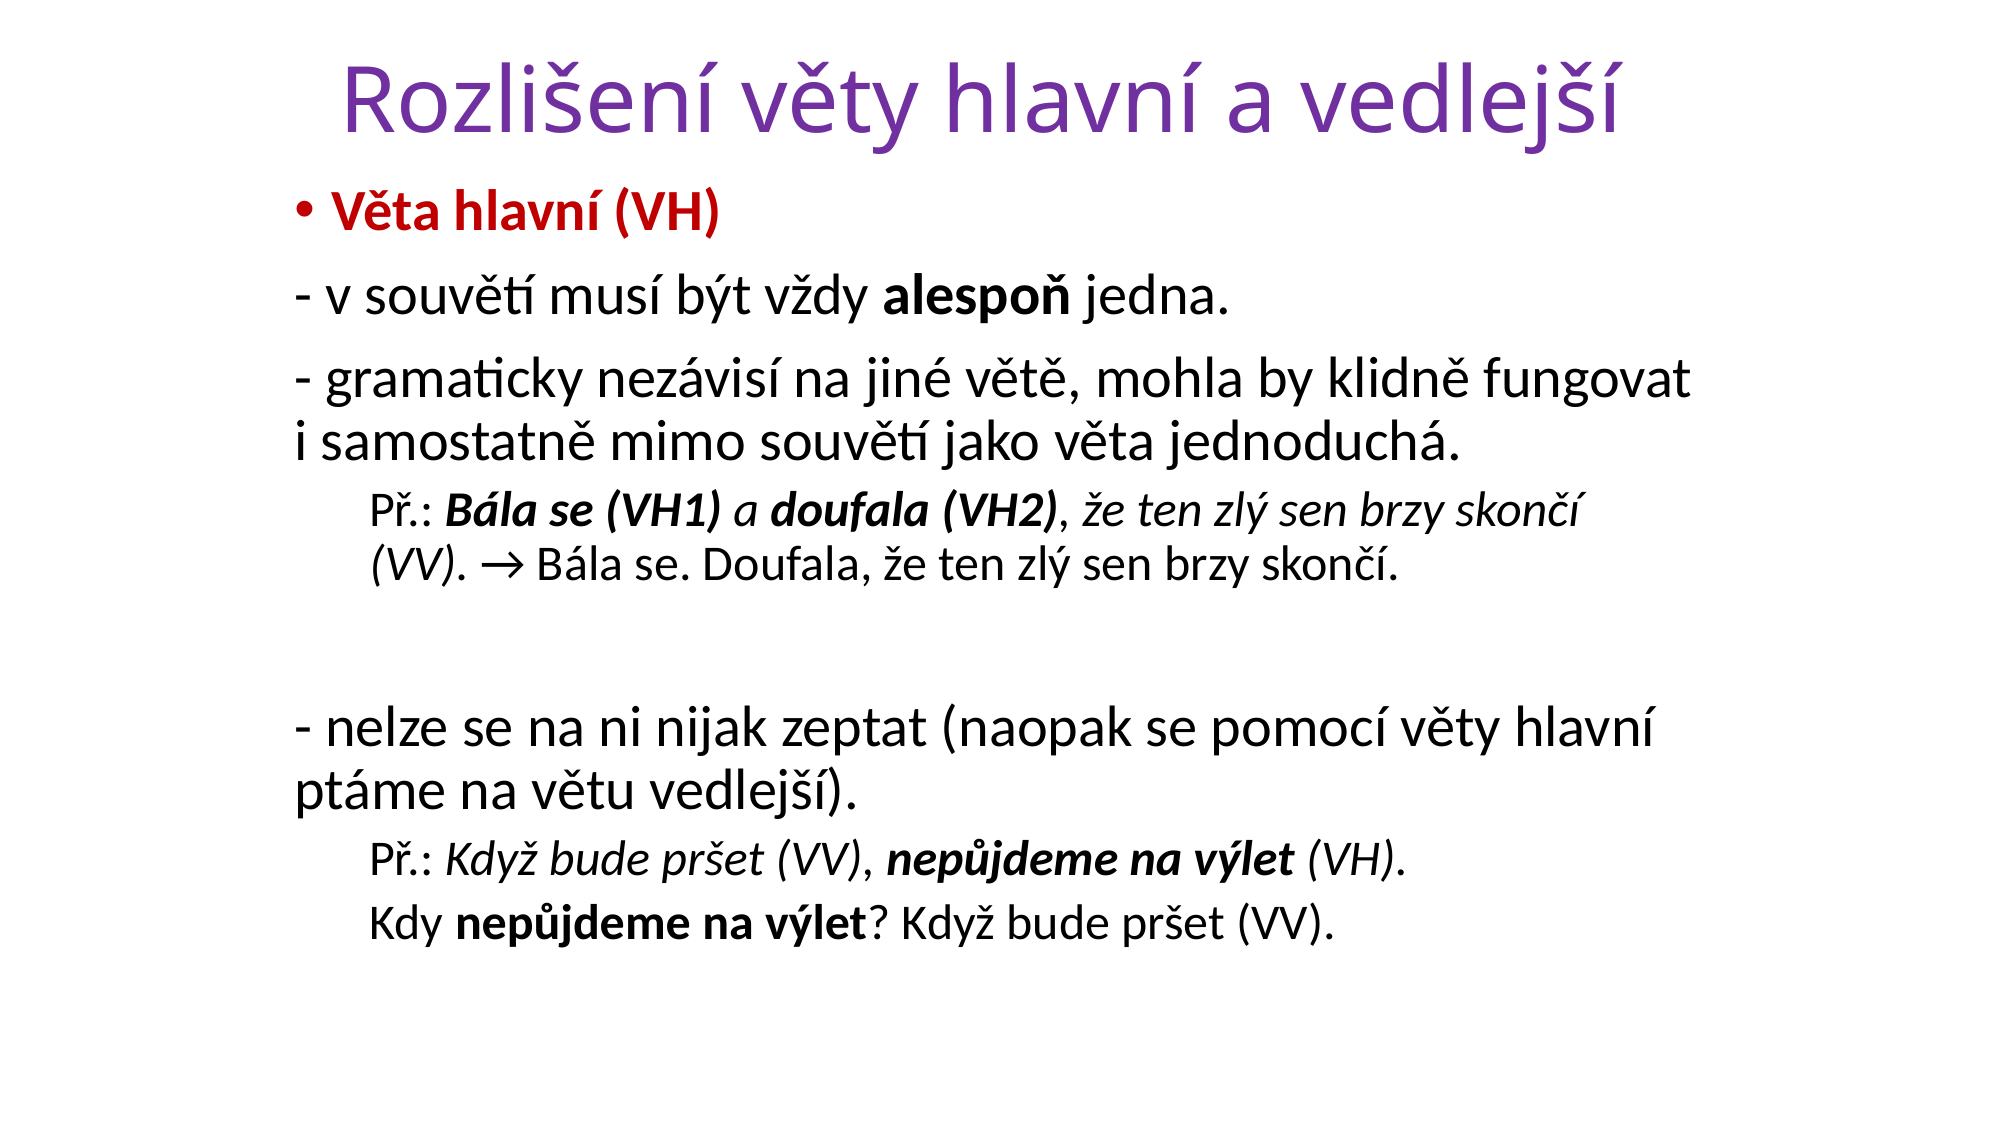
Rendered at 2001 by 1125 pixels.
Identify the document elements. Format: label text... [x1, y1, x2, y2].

title Rozlišení věty hlavní a vedlejší [324, 45, 1675, 161]
list Věta hlavní (VH) - v souvětí musí být vždy alespoň jedna. - gramaticky nezávisí na jiné větě, mohla by klidně fungovat i samostatně mimo souvětí jako věta jednoduchá. Př.: Bála se (VH1) a doufala (VH2), že ten zlý sen brzy skončí (VV). → Bála se. Doufala, že ten zlý sen brzy skončí. - nelze se na ni nijak zeptat (naopak se pomocí věty hlavní ptáme na větu vedlejší). Př.: Když bude pršet (VV), nepůjdeme na výlet (VH). Kdy nepůjdeme na výlet? Když bude pršet (VV). [279, 172, 1721, 1094]
